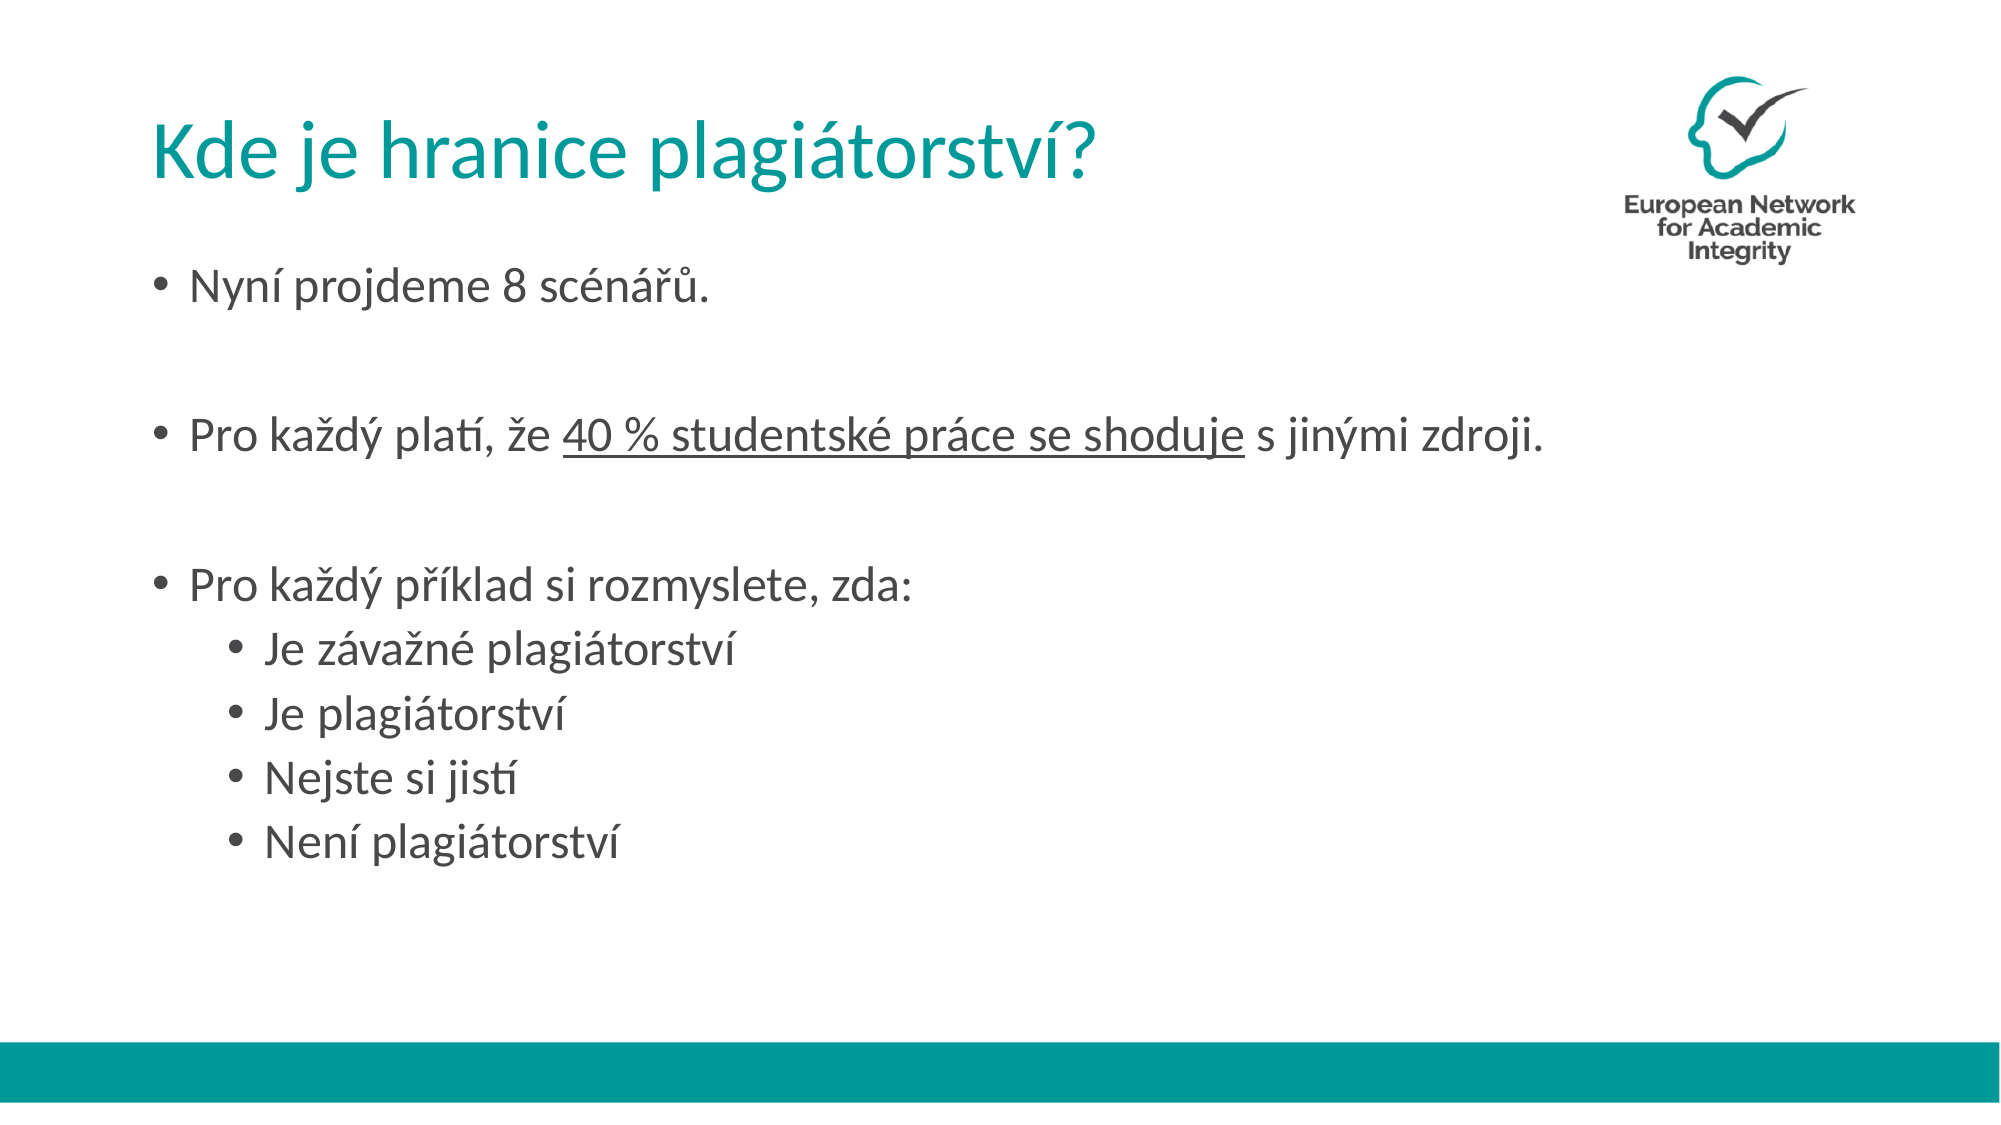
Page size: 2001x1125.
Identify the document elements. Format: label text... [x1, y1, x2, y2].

title Kde je hranice plagiátorství? [137, 59, 1650, 243]
list Nyní projdeme 8 scénářů. Pro každý platí, že 40 % studentské práce se shoduje s jinými zdroji. Pro každý příklad si rozmyslete, zda: Je závažné plagiátorství Je plagiátorství Nejste si jistí Není plagiátorství [137, 251, 1863, 1014]
picture [1582, 36, 1898, 305]
